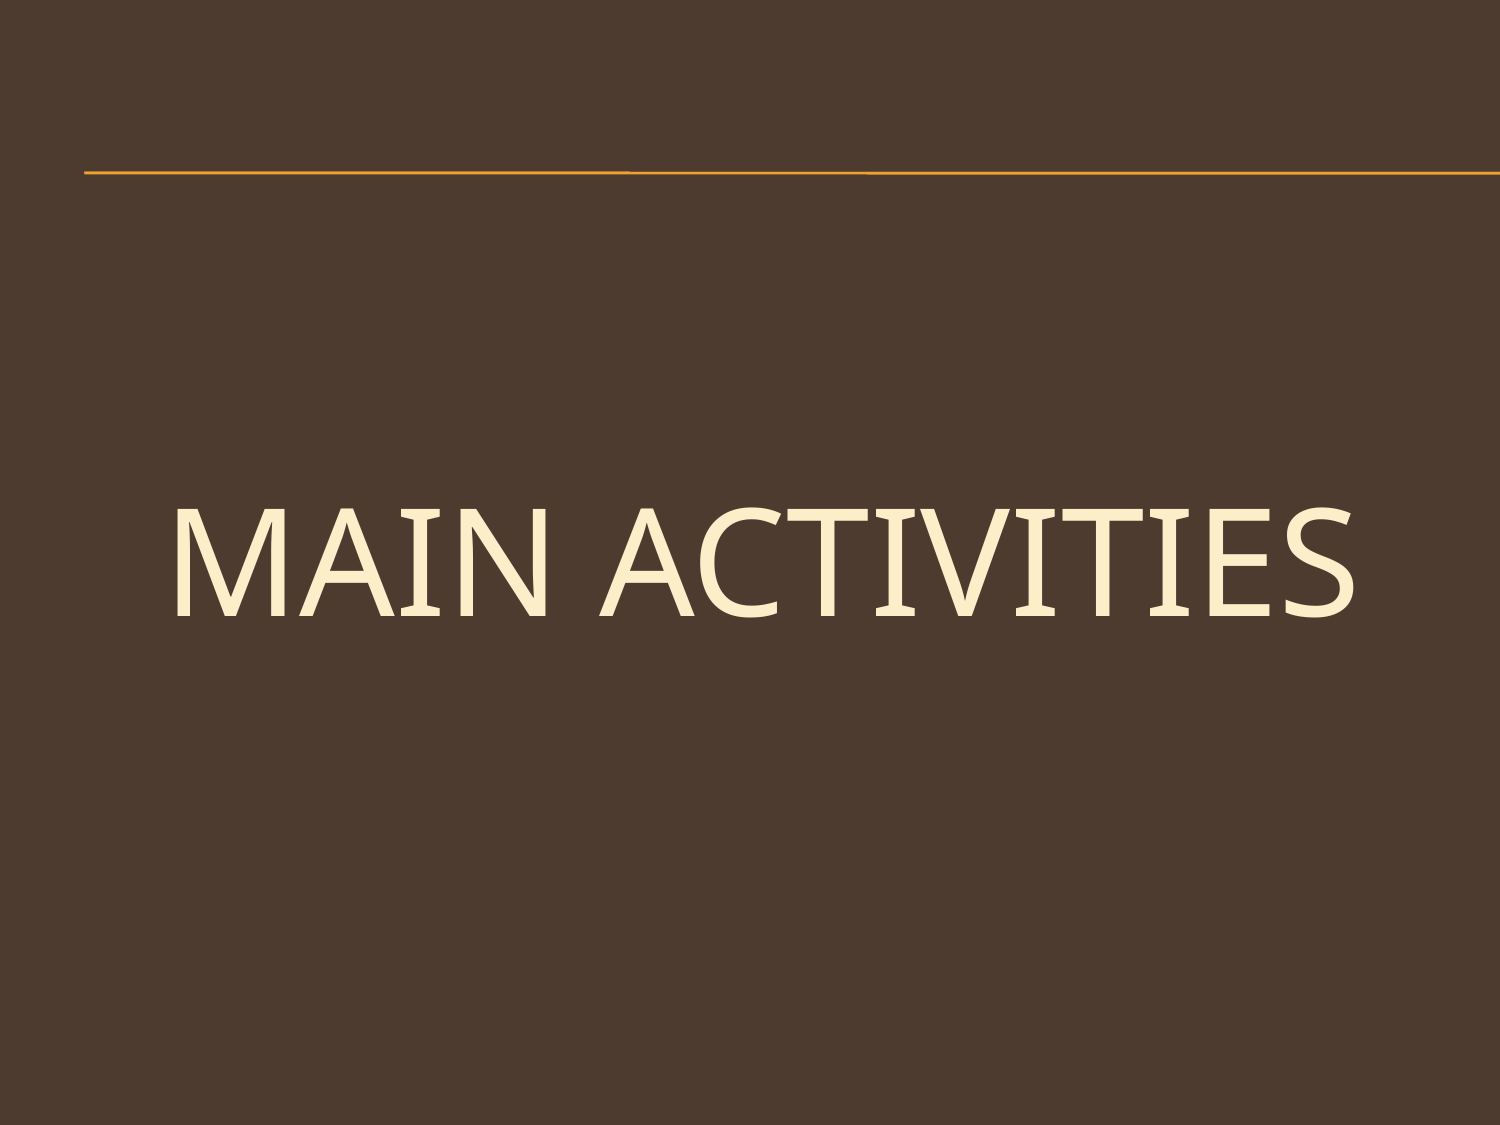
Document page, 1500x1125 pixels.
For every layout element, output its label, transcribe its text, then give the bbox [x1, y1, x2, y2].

title MAIN activities [50, 487, 1475, 626]
